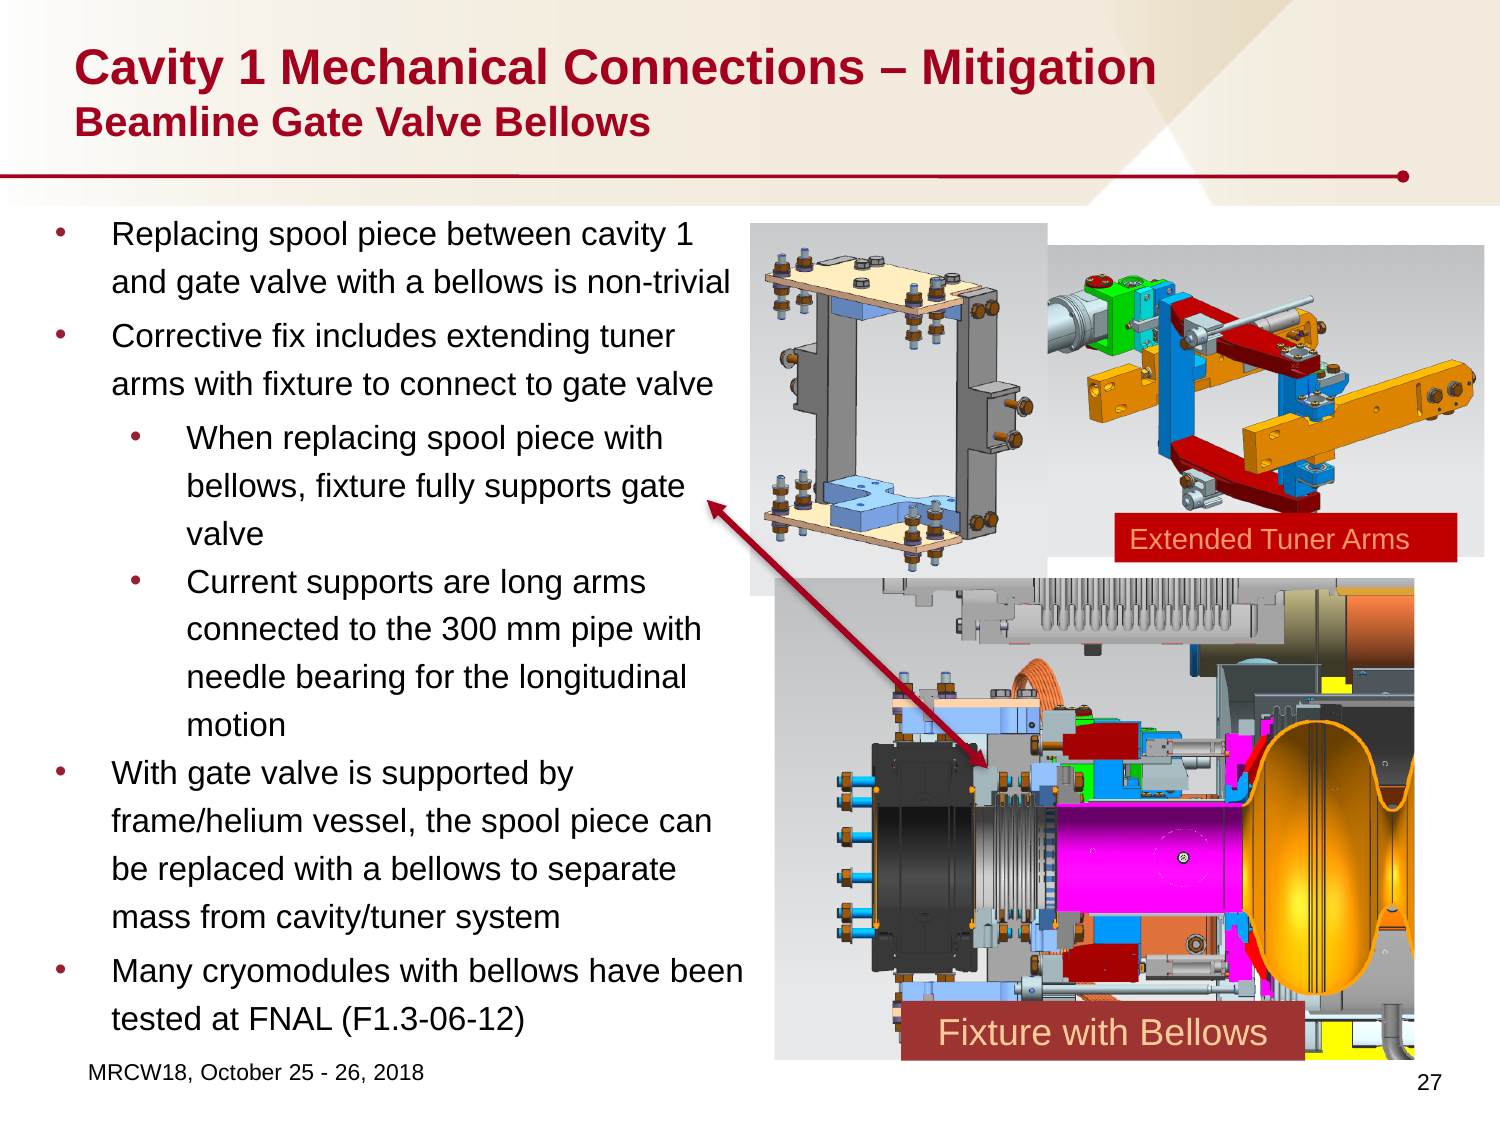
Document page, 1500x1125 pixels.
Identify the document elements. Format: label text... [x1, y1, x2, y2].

picture [0, 0, 1500, 206]
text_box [706, 499, 989, 769]
list Replacing spool piece between cavity 1 and gate valve with a bellows is non-trivial Corrective fix includes extending tuner arms with fixture to connect to gate valve When replacing spool piece with bellows, fixture fully supports gate valve Current supports are long arms connected to the 300 mm pipe with needle bearing for the longitudinal motion With gate valve is supported by frame/helium vessel, the spool piece can be replaced with a bellows to separate mass from cavity/tuner system Many cryomodules with bellows have been tested at FNAL (F1.3-06-12) [55, 203, 748, 1050]
footer MRCW18, October 25 - 26, 2018 [73, 1050, 750, 1102]
title Cavity 1 Mechanical Connections – Mitigation Beamline Gate Valve Bellows [74, 21, 1404, 145]
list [1052, 245, 1485, 557]
picture [749, 223, 1415, 1060]
slide_number 27 [1405, 1036, 1458, 1125]
